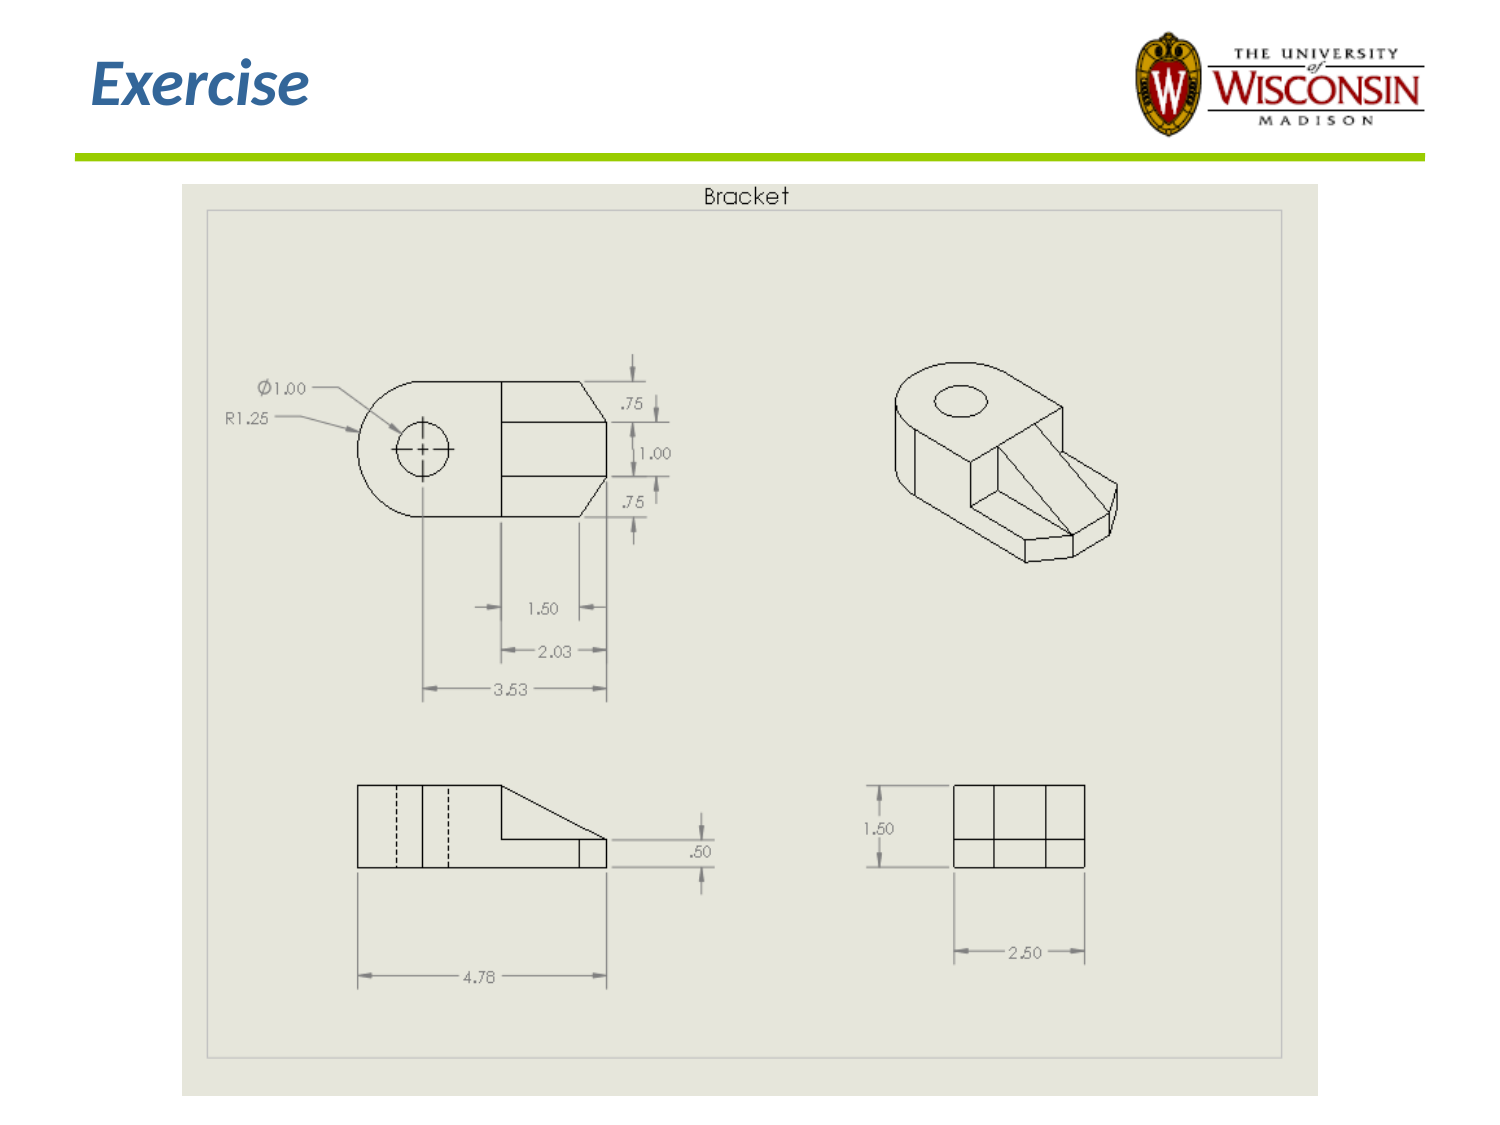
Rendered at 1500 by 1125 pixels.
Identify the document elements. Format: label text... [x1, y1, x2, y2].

picture [1128, 22, 1431, 146]
picture [181, 183, 1319, 1096]
title Exercise [75, 37, 1425, 121]
